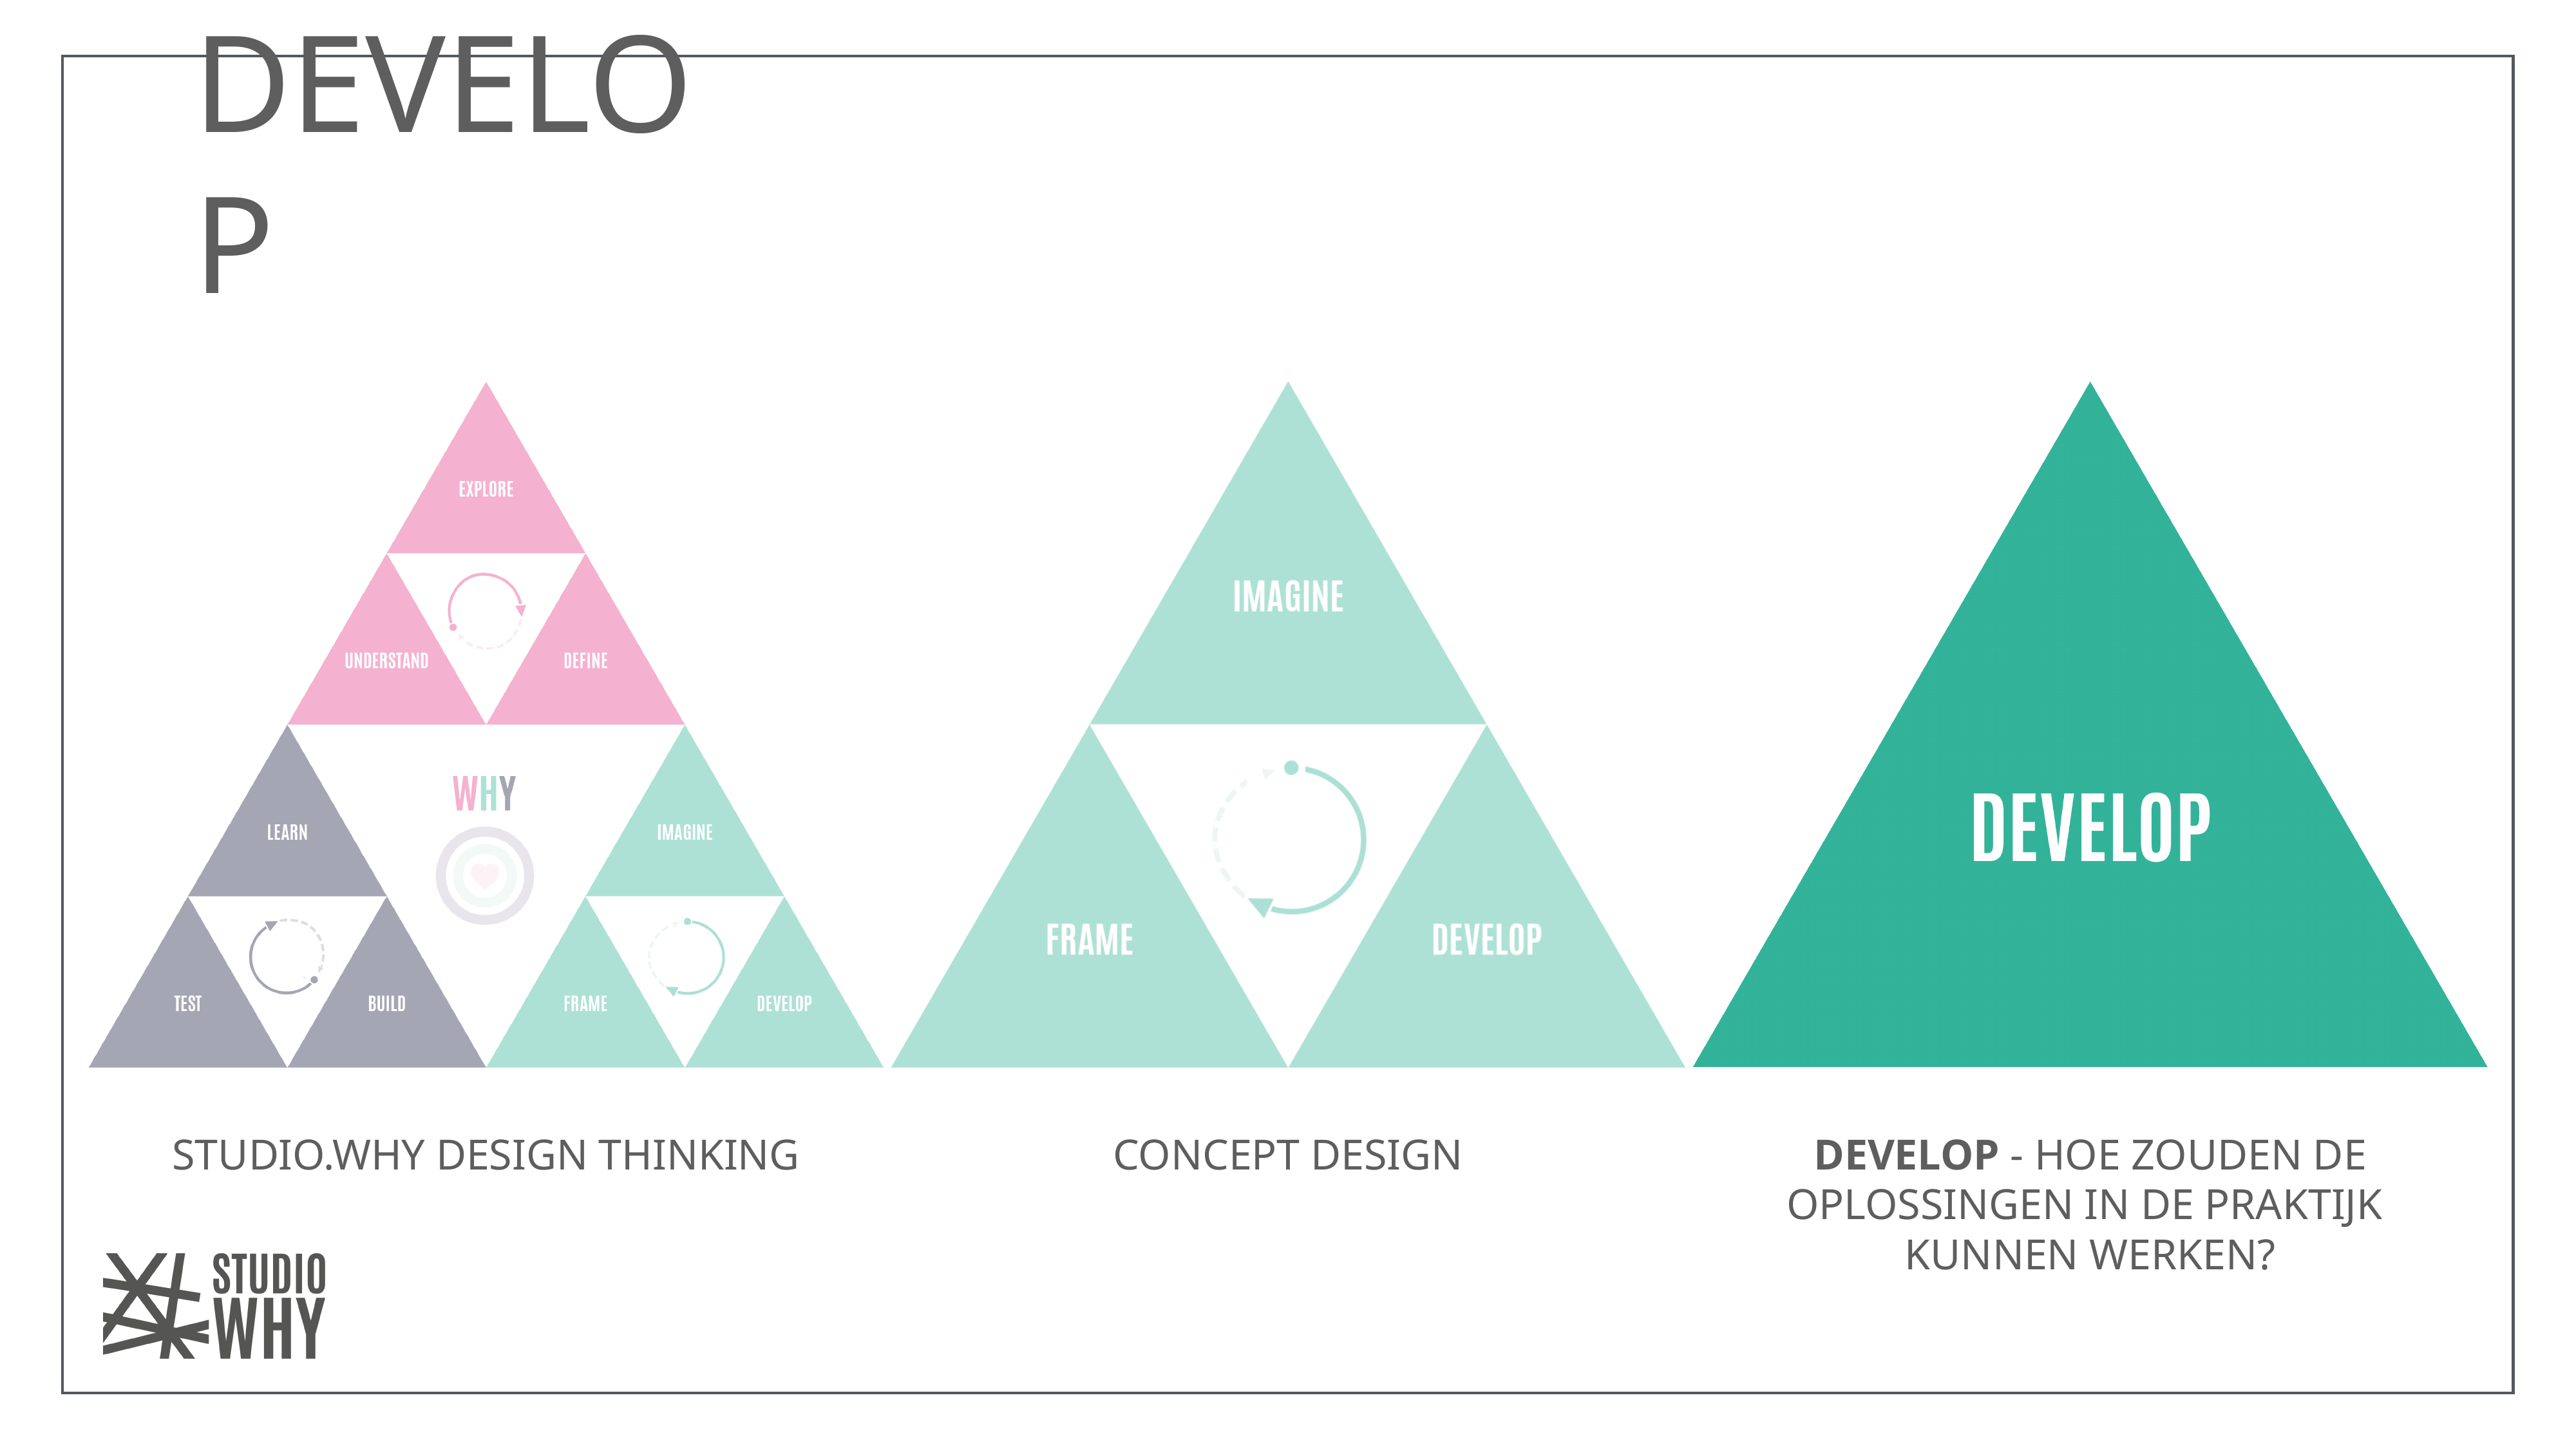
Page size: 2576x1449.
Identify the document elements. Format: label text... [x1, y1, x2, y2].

text_box CONCEPT DESIGN [891, 1122, 1677, 1356]
picture [88, 381, 884, 1068]
picture [1692, 381, 2488, 1068]
text_box STUDIO.WHY DESIGN THINKING [88, 1122, 884, 1356]
title DEVELOP [187, 111, 728, 327]
text_box DEVELOP - HOE ZOUDEN DE OPLOSSINGEN IN DE PRAKTIJK KUNNEN WERKEN? [1677, 1122, 2503, 1356]
picture [890, 381, 1685, 1068]
